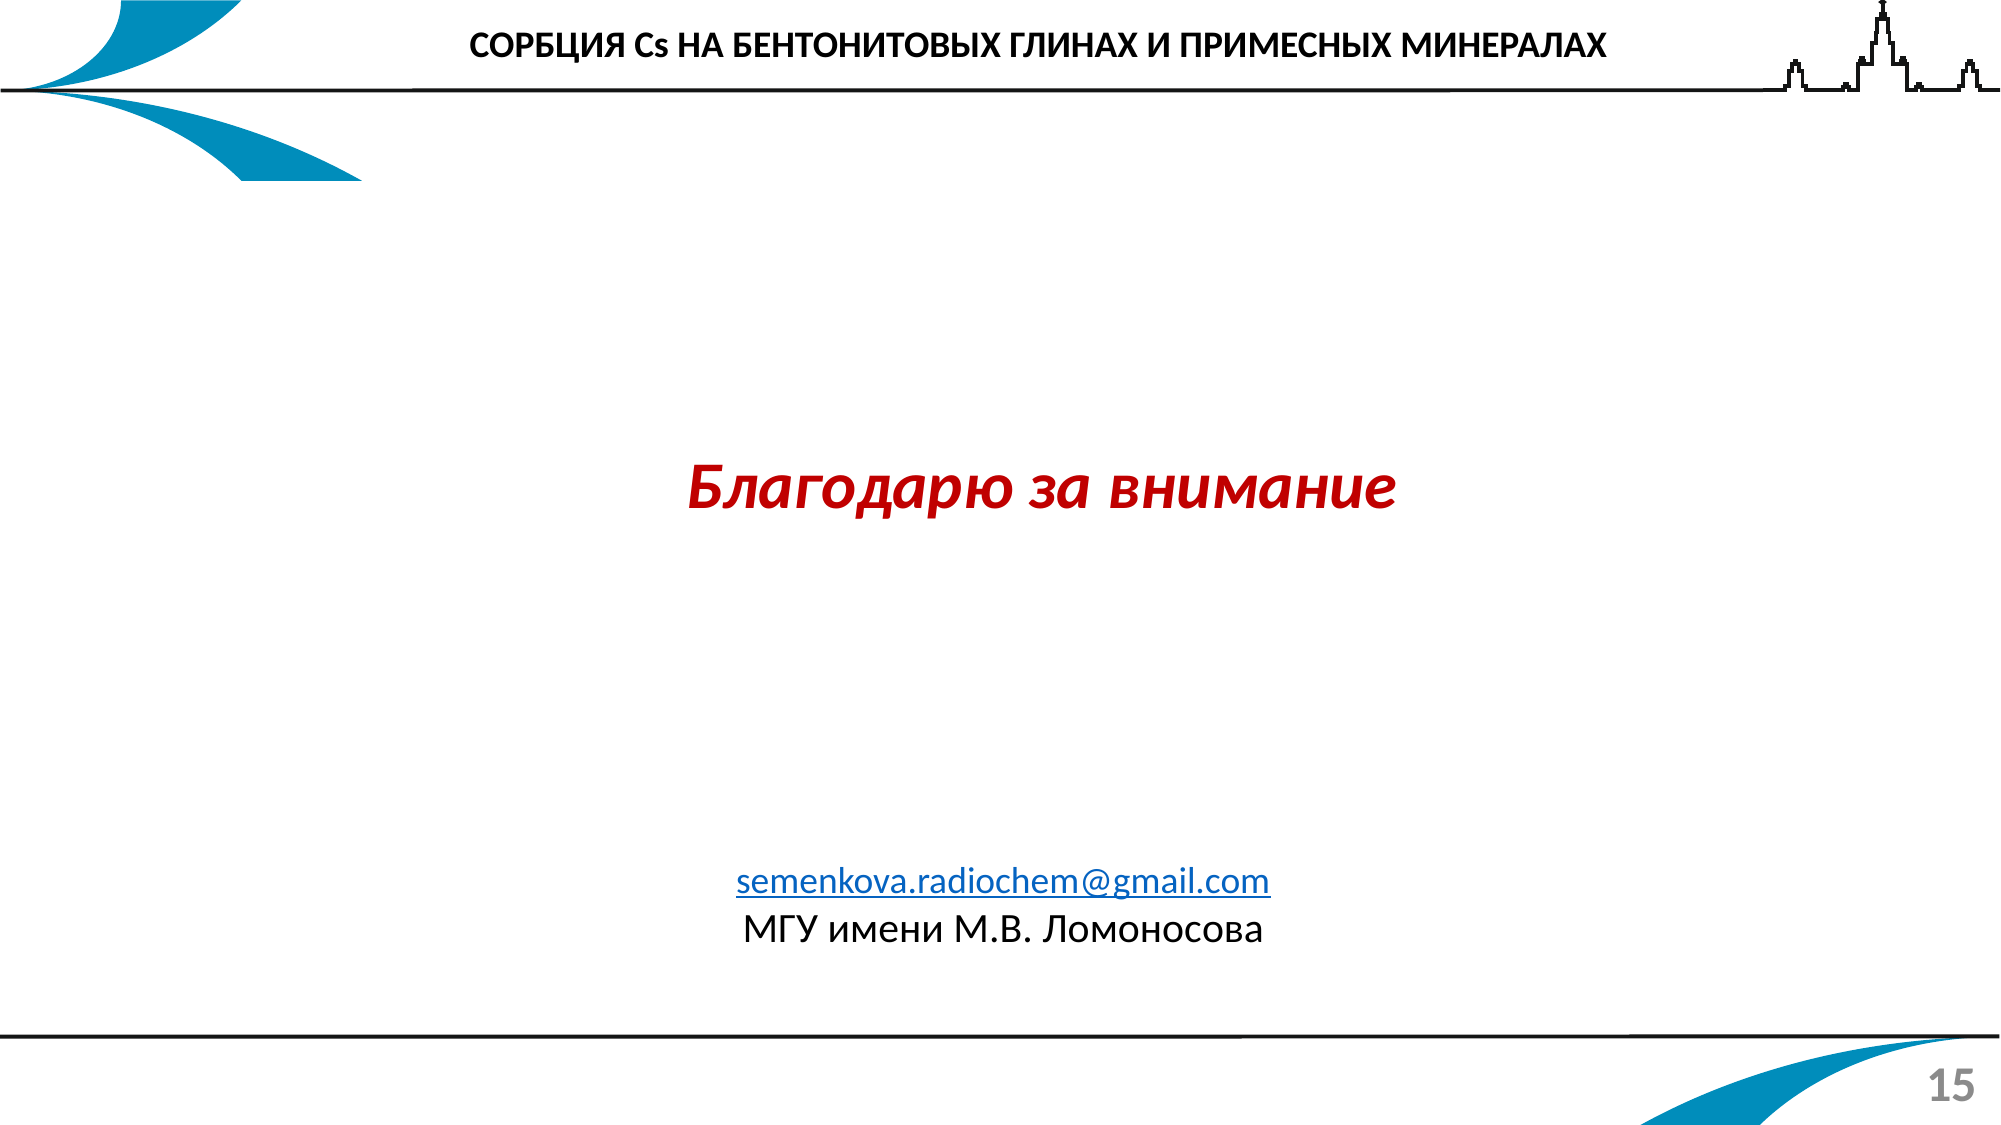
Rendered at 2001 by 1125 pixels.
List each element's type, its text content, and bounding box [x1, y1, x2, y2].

text_box Благодарю за внимание [432, 434, 1653, 530]
text_box СОРБЦИЯ Cs НА БЕНТОНИТОВЫХ ГЛИНАХ И ПРИМЕСНЫХ МИНЕРАЛАХ [454, 13, 1699, 73]
slide_number 15 [1525, 1052, 1993, 1112]
text_box semenkova.radiochem@gmail.com МГУ имени М.В. Ломоносова [253, 848, 1754, 958]
